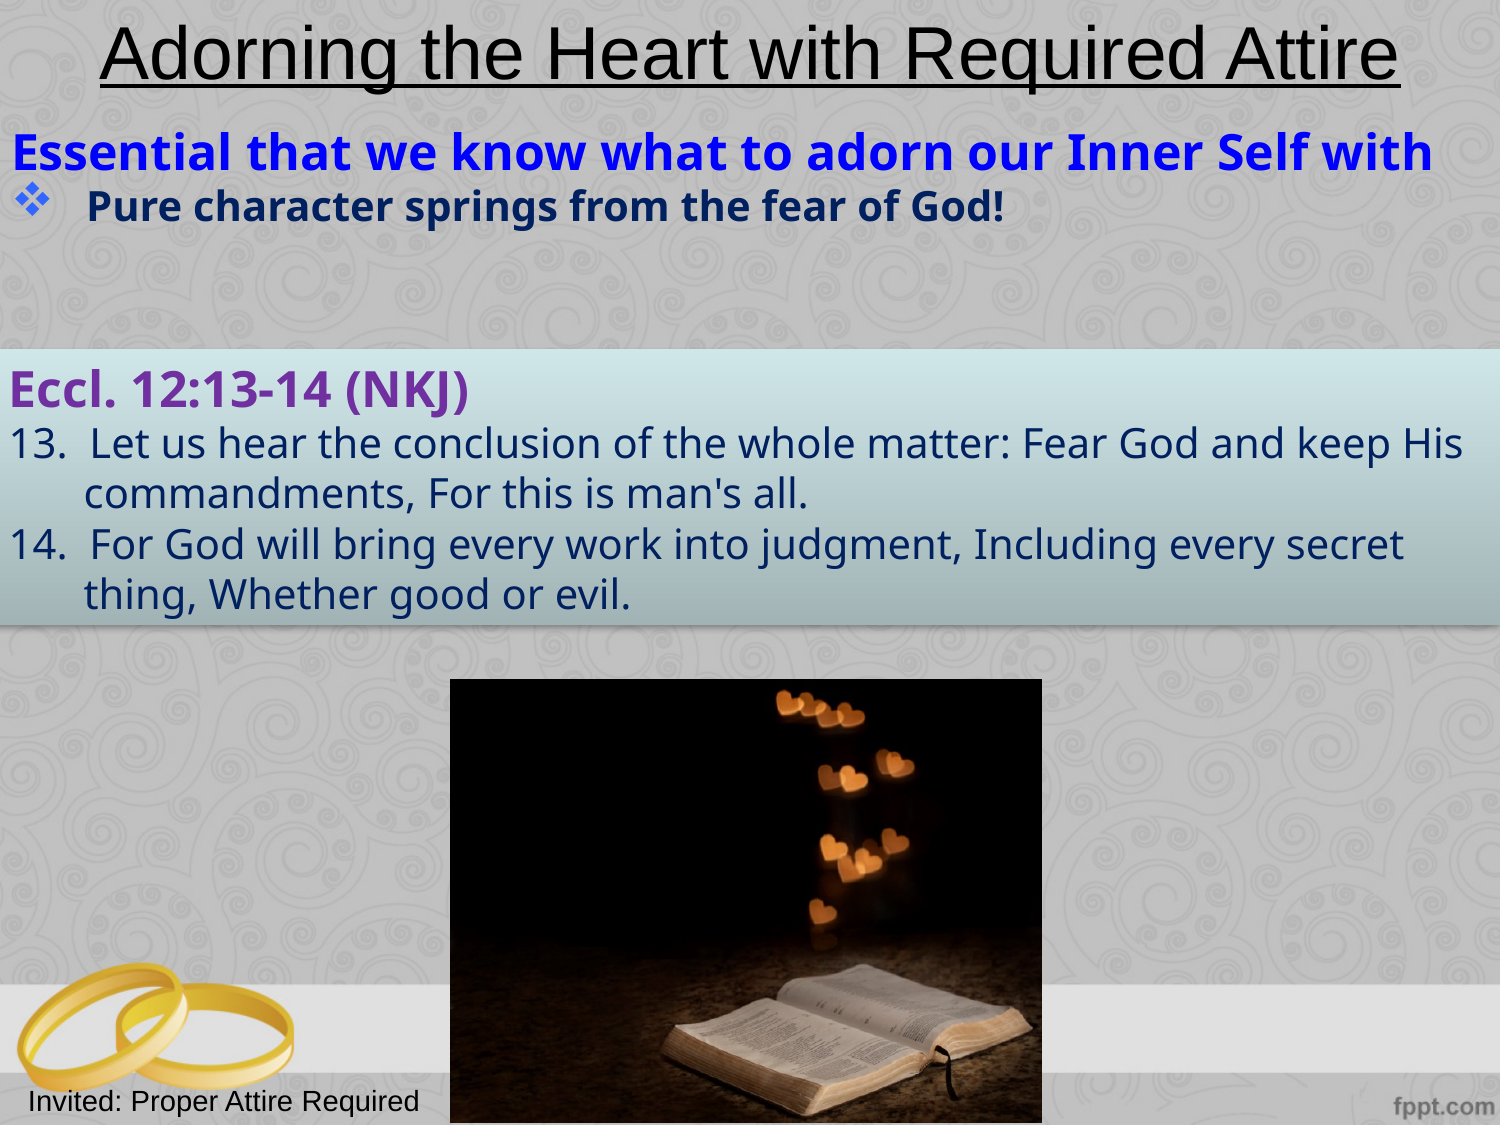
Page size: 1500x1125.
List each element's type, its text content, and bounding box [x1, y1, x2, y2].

picture [0, 100, 1500, 349]
text_box Essential that we know what to adorn our Inner Self with Pure character springs from the fear of God! [0, 112, 1497, 238]
title Adorning the Heart with Required Attire [0, 0, 1500, 100]
text_box Eccl. 12:13-14 (NKJ) 13. Let us hear the conclusion of the whole matter: Fear God and keep His commandments, For this is man's all. 14. For God will bring every work into judgment, Including every secret thing, Whether good or evil. [0, 349, 1500, 625]
picture [0, 625, 1500, 1125]
footer Invited: Proper Attire Required [0, 1074, 446, 1125]
